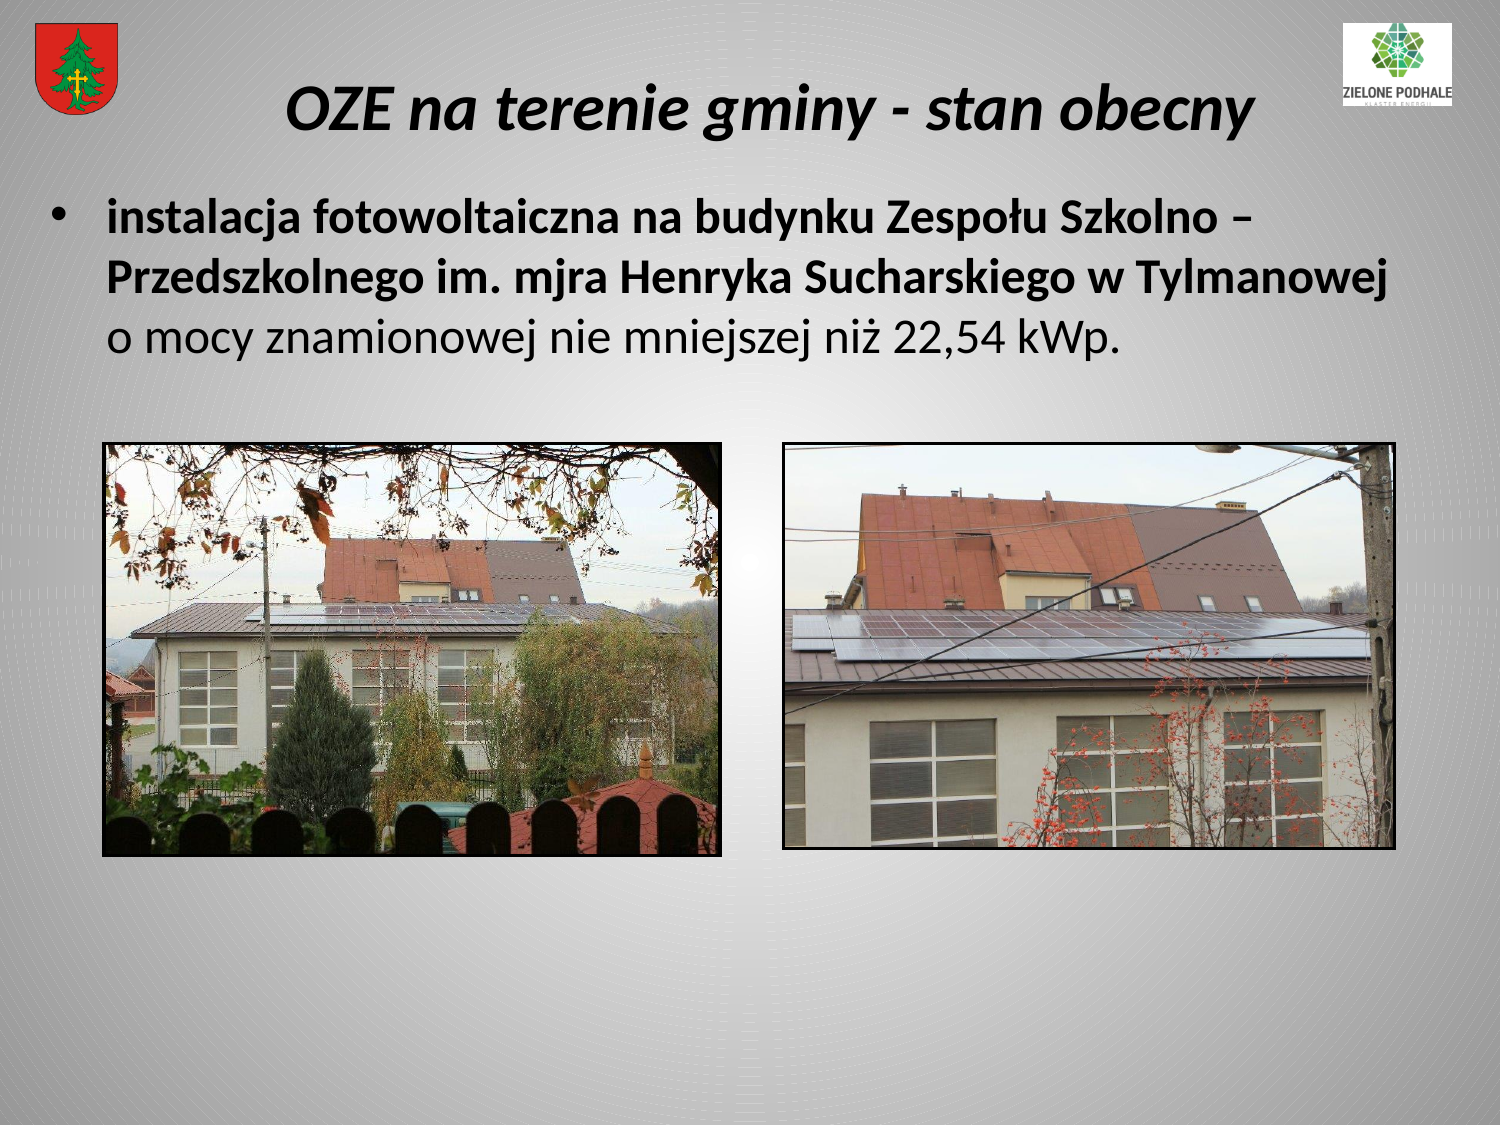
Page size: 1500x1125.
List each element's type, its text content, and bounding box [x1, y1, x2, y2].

picture [1343, 23, 1452, 106]
title OZE na terenie gminy - stan obecny [58, 35, 1484, 173]
picture [105, 445, 719, 855]
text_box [784, 445, 1394, 848]
list instalacja fotowoltaiczna na budynku Zespołu Szkolno – Przedszkolnego im. mjra Henryka Sucharskiego w Tylmanowej o mocy znamionowej nie mniejszej niż 22,54 kWp. [35, 175, 1461, 919]
picture [34, 23, 118, 115]
